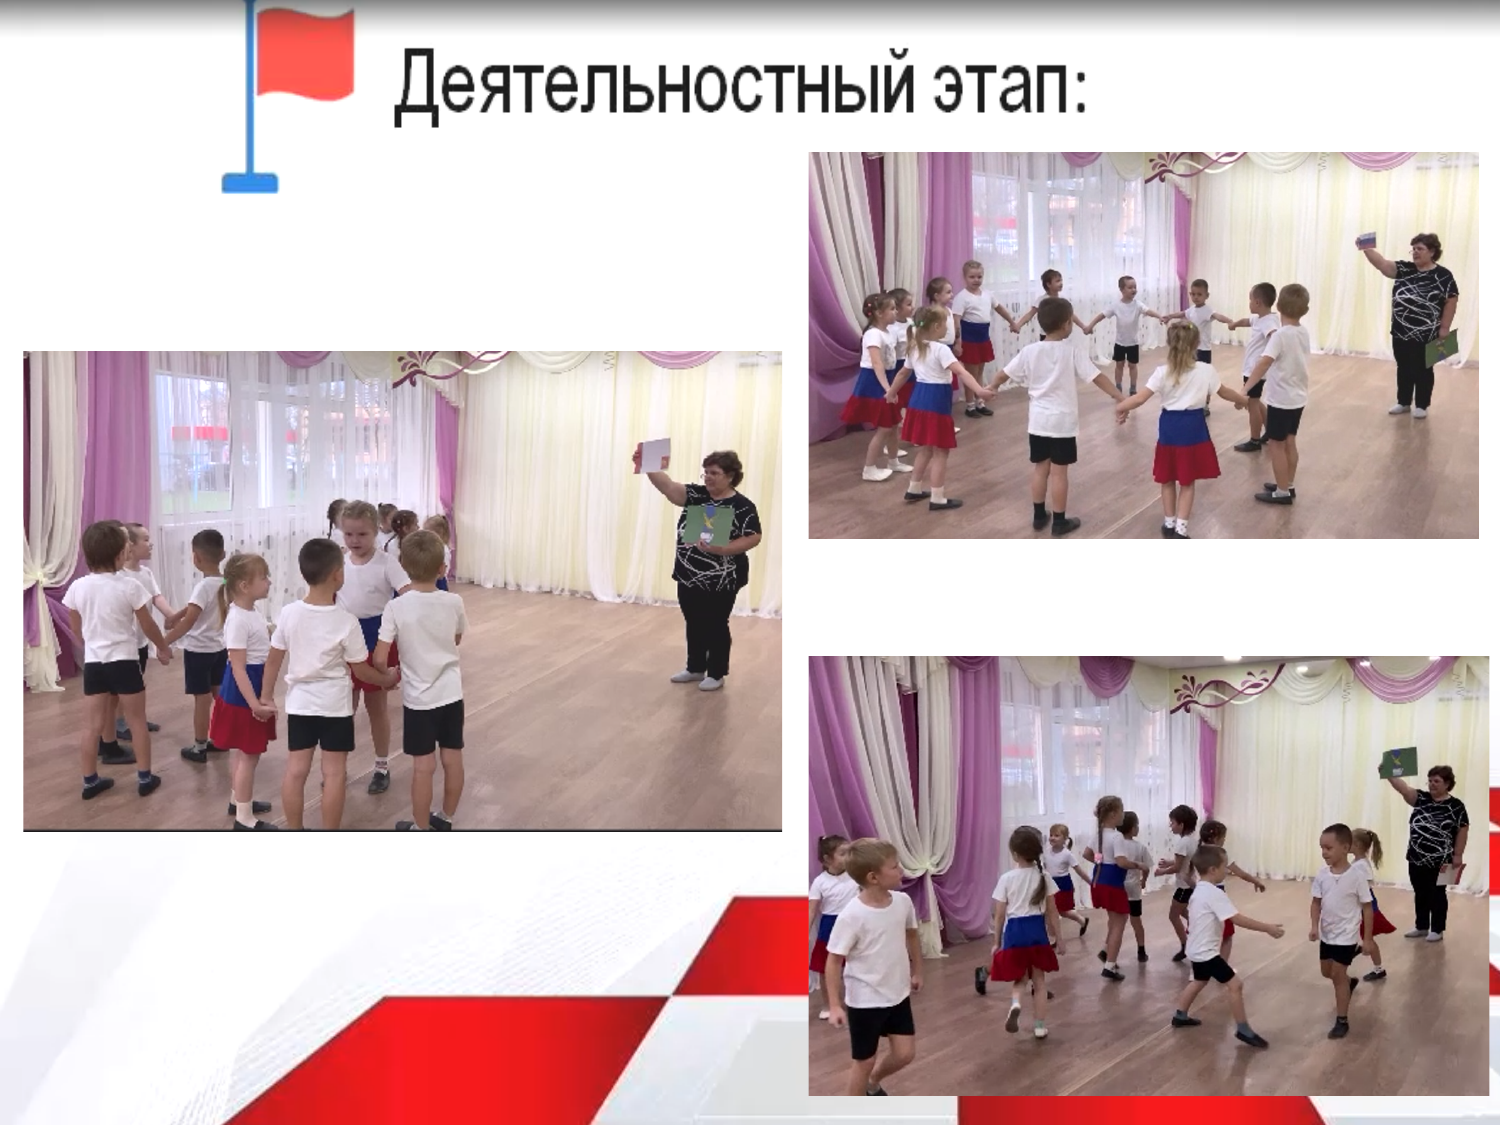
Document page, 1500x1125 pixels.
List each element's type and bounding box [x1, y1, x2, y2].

list [0, 0, 1500, 1125]
picture [808, 655, 1490, 1097]
picture [808, 152, 1480, 540]
picture [23, 351, 783, 832]
